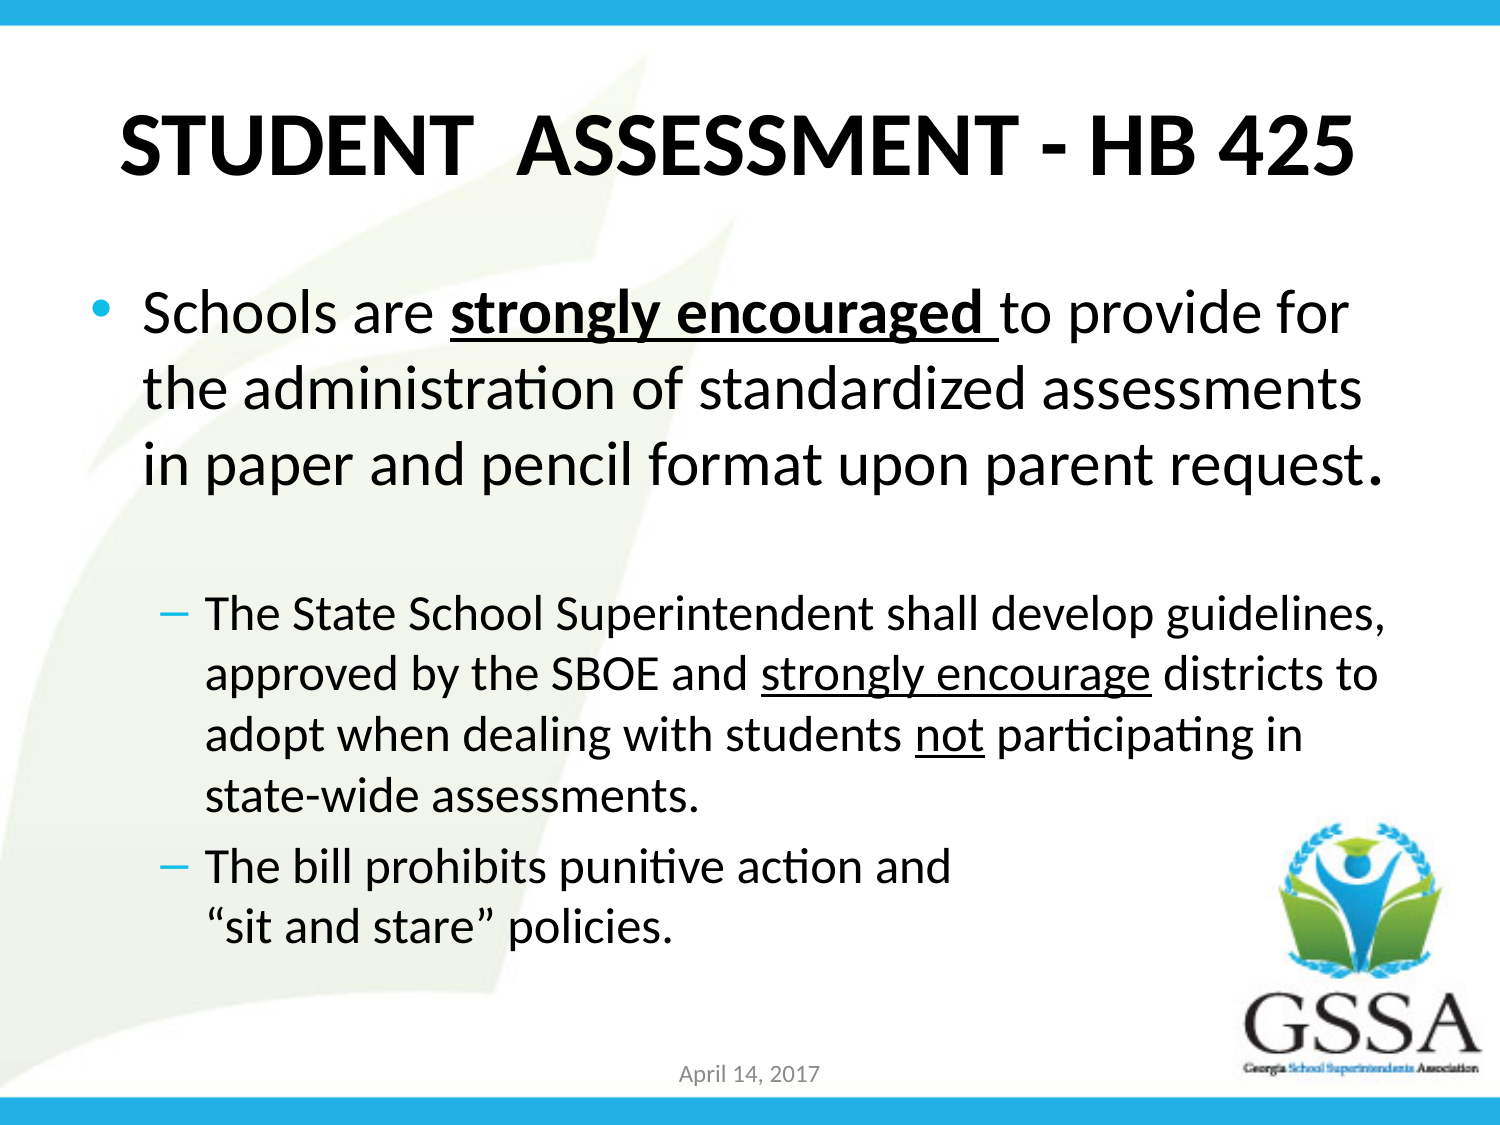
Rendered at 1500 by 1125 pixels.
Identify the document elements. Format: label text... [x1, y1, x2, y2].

footer April 14, 2017 [512, 1042, 988, 1103]
picture [0, 0, 1500, 1125]
list Schools are strongly encouraged to provide for the administration of standardized assessments in paper and pencil format upon parent request. The State School Superintendent shall develop guidelines, approved by the SBOE and strongly encourage districts to adopt when dealing with students not participating in state-wide assessments. The bill prohibits punitive action and “sit and stare” policies. [75, 262, 1425, 1005]
title Student Assessment - HB 425 [75, 45, 1425, 233]
